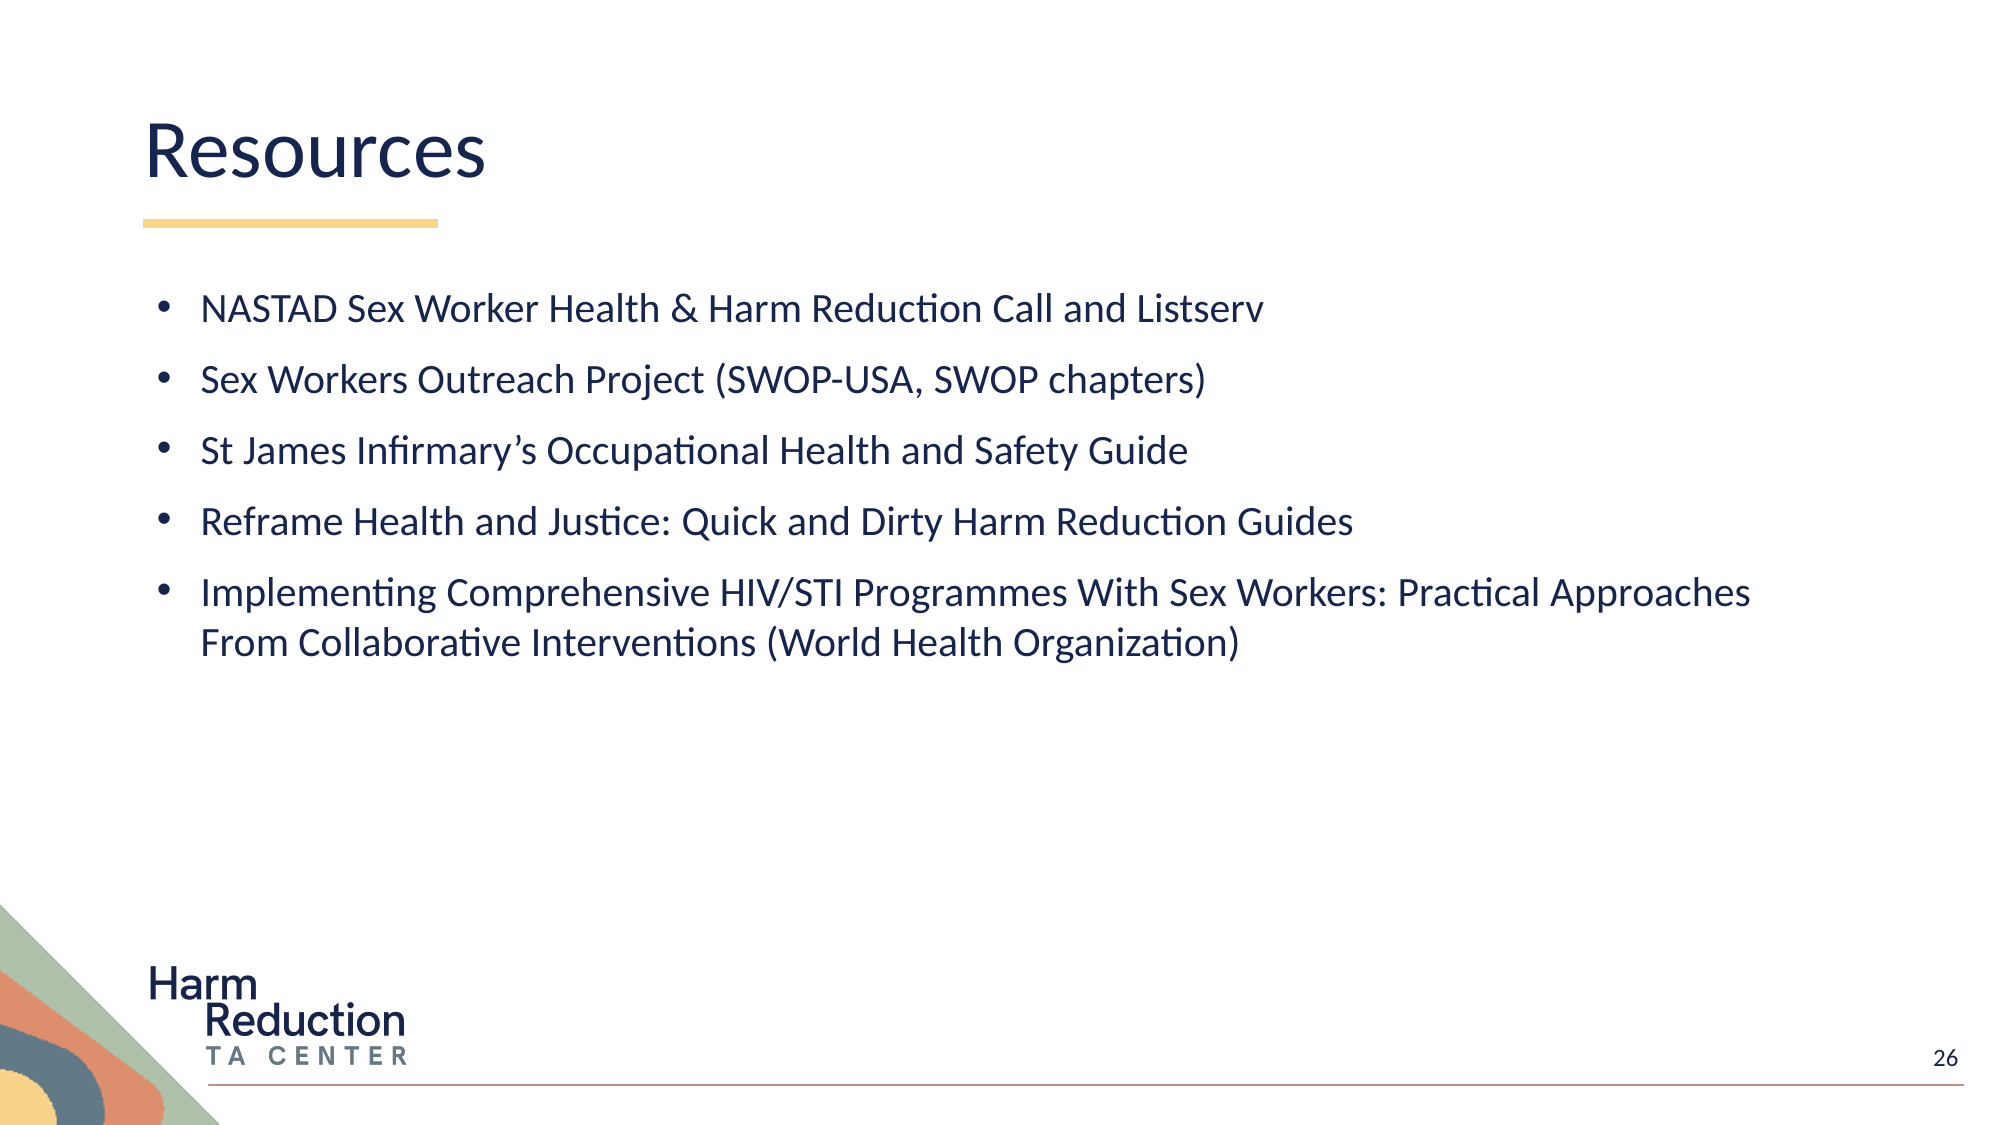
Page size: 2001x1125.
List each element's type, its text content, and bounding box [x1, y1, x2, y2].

picture [0, 0, 2000, 1125]
list NASTAD Sex Worker Health & Harm Reduction Call and Listserv Sex Workers Outreach Project (SWOP-USA, SWOP chapters) St James Infirmary’s Occupational Health and Safety Guide Reframe Health and Justice: Quick and Dirty Harm Reduction Guides Implementing Comprehensive HIV/STI Programmes With Sex Workers: Practical Approaches From Collaborative Interventions (World Health Organization) [144, 273, 1785, 941]
title Resources [144, 97, 1785, 203]
slide_number 26 [1890, 1026, 1974, 1087]
